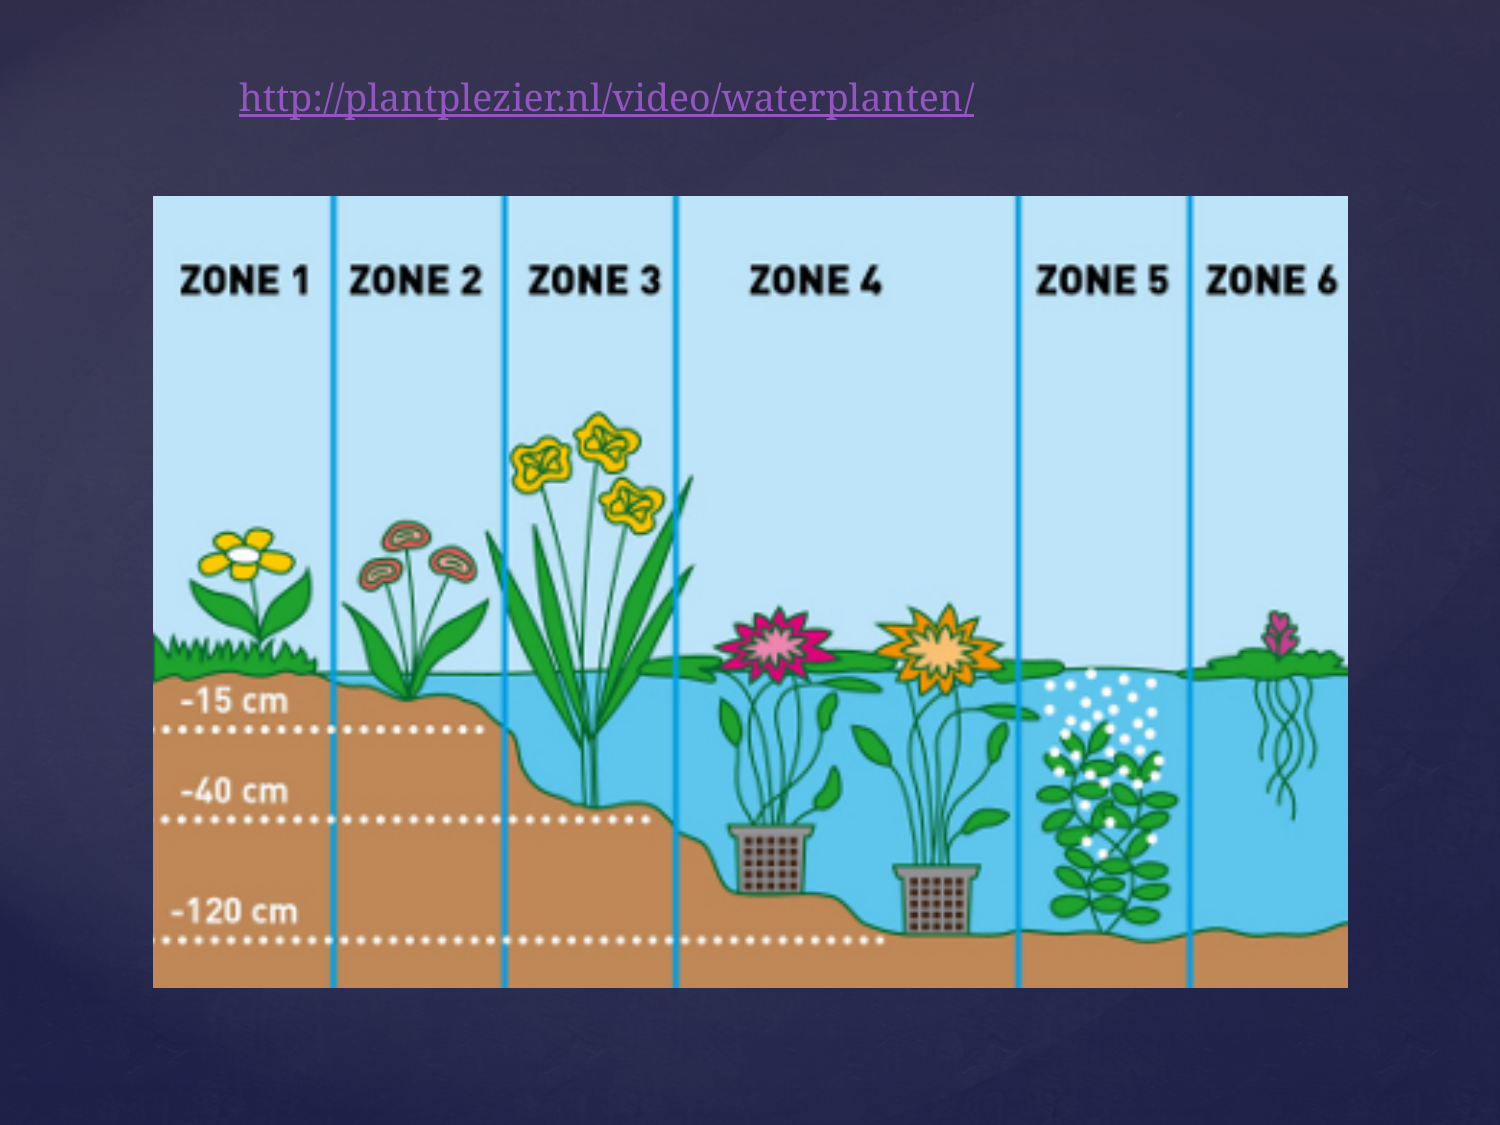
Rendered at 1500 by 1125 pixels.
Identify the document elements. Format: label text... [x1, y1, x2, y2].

picture [1019, 195, 1189, 989]
text_box http://plantplezier.nl/video/waterplanten/ [224, 66, 990, 178]
picture [1192, 195, 1348, 989]
picture [152, 195, 1016, 989]
